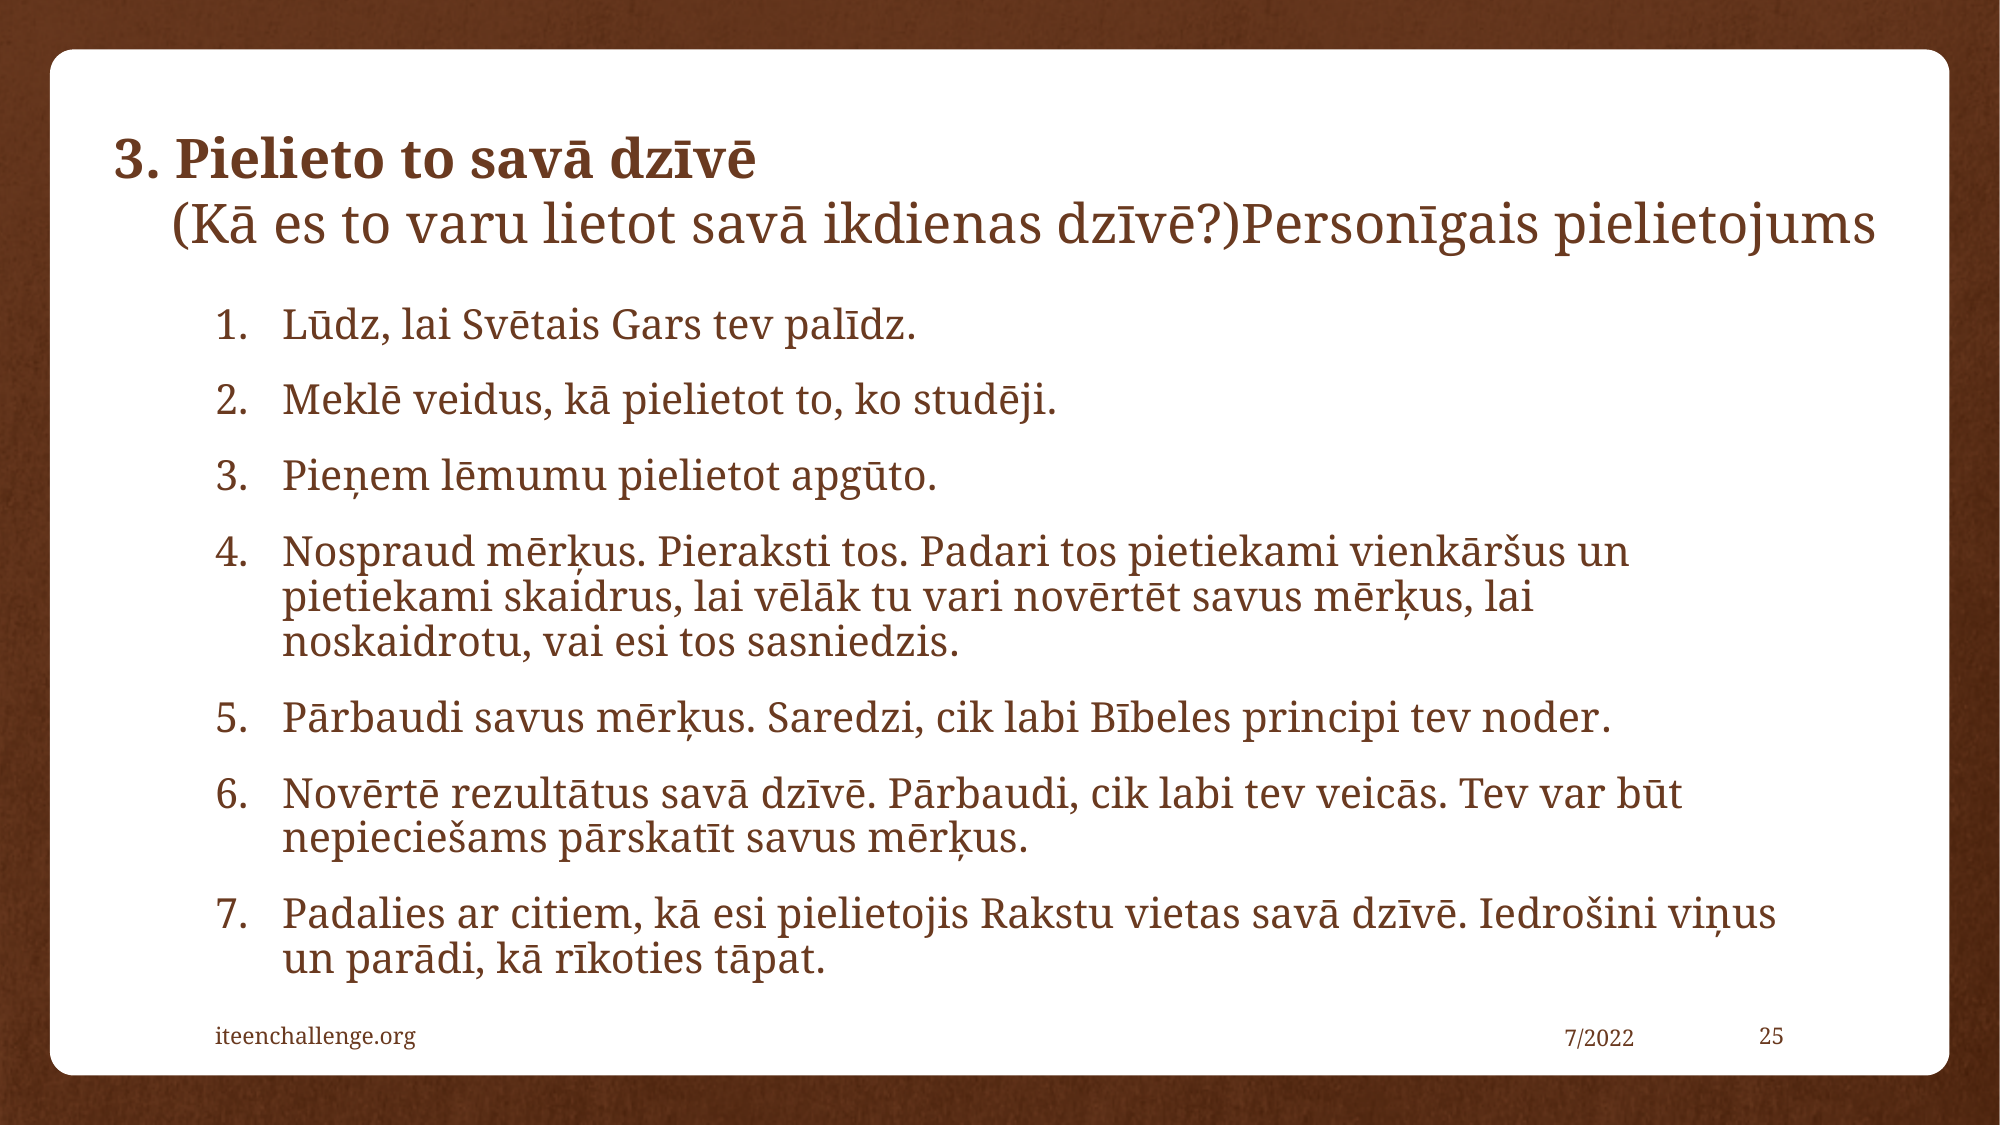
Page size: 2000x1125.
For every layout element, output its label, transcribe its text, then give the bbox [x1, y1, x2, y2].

footer iteenchallenge.org [199, 1012, 1417, 1063]
title 3. Pielieto to savā dzīvē (Kā es to varu lietot savā ikdienas dzīvē?)Personīgais pielietojums [99, 70, 1900, 263]
slide_number 25 [1682, 1012, 1800, 1063]
list 1. Lūdz, lai Svētais Gars tev palīdz. 2. Meklē veidus, kā pielietot to, ko studēji. 3. Pieņem lēmumu pielietot apgūto. 4. Nospraud mērķus. Pieraksti tos. Padari tos pietiekami vienkāršus un pietiekami skaidrus, lai vēlāk tu vari novērtēt savus mērķus, lai noskaidrotu, vai esi tos sasniedzis. 5. Pārbaudi savus mērķus. Saredzi, cik labi Bībeles principi tev noder. 6. Novērtē rezultātus savā dzīvē. Pārbaudi, cik labi tev veicās. Tev var būt nepieciešams pārskatīt savus mērķus. 7. Padalies ar citiem, kā esi pielietojis Rakstu vietas savā dzīvē. Iedrošini viņus un parādi, kā rīkoties tāpat. [199, 295, 1800, 996]
slide_number 7/2022 [1449, 1012, 1650, 1063]
